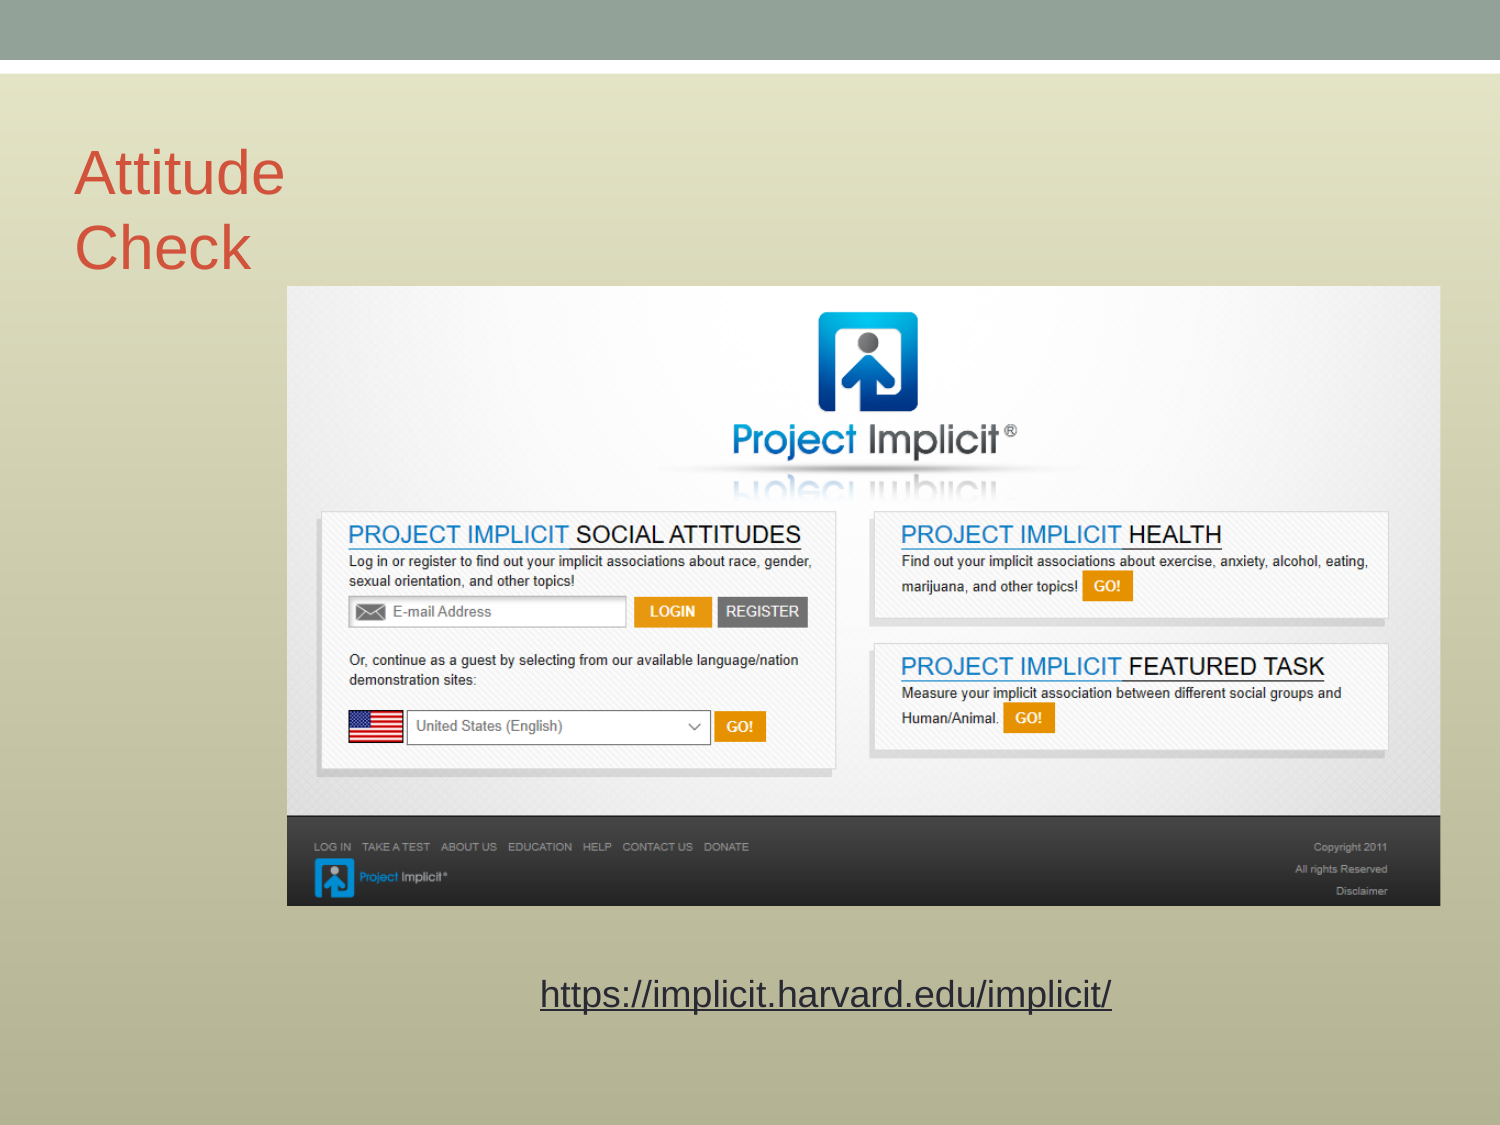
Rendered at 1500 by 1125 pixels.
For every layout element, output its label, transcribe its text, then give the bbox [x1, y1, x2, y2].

text_box https://implicit.harvard.edu/implicit/ [525, 962, 1156, 1023]
text_box Attitude Check [59, 124, 341, 290]
picture [286, 286, 1441, 906]
